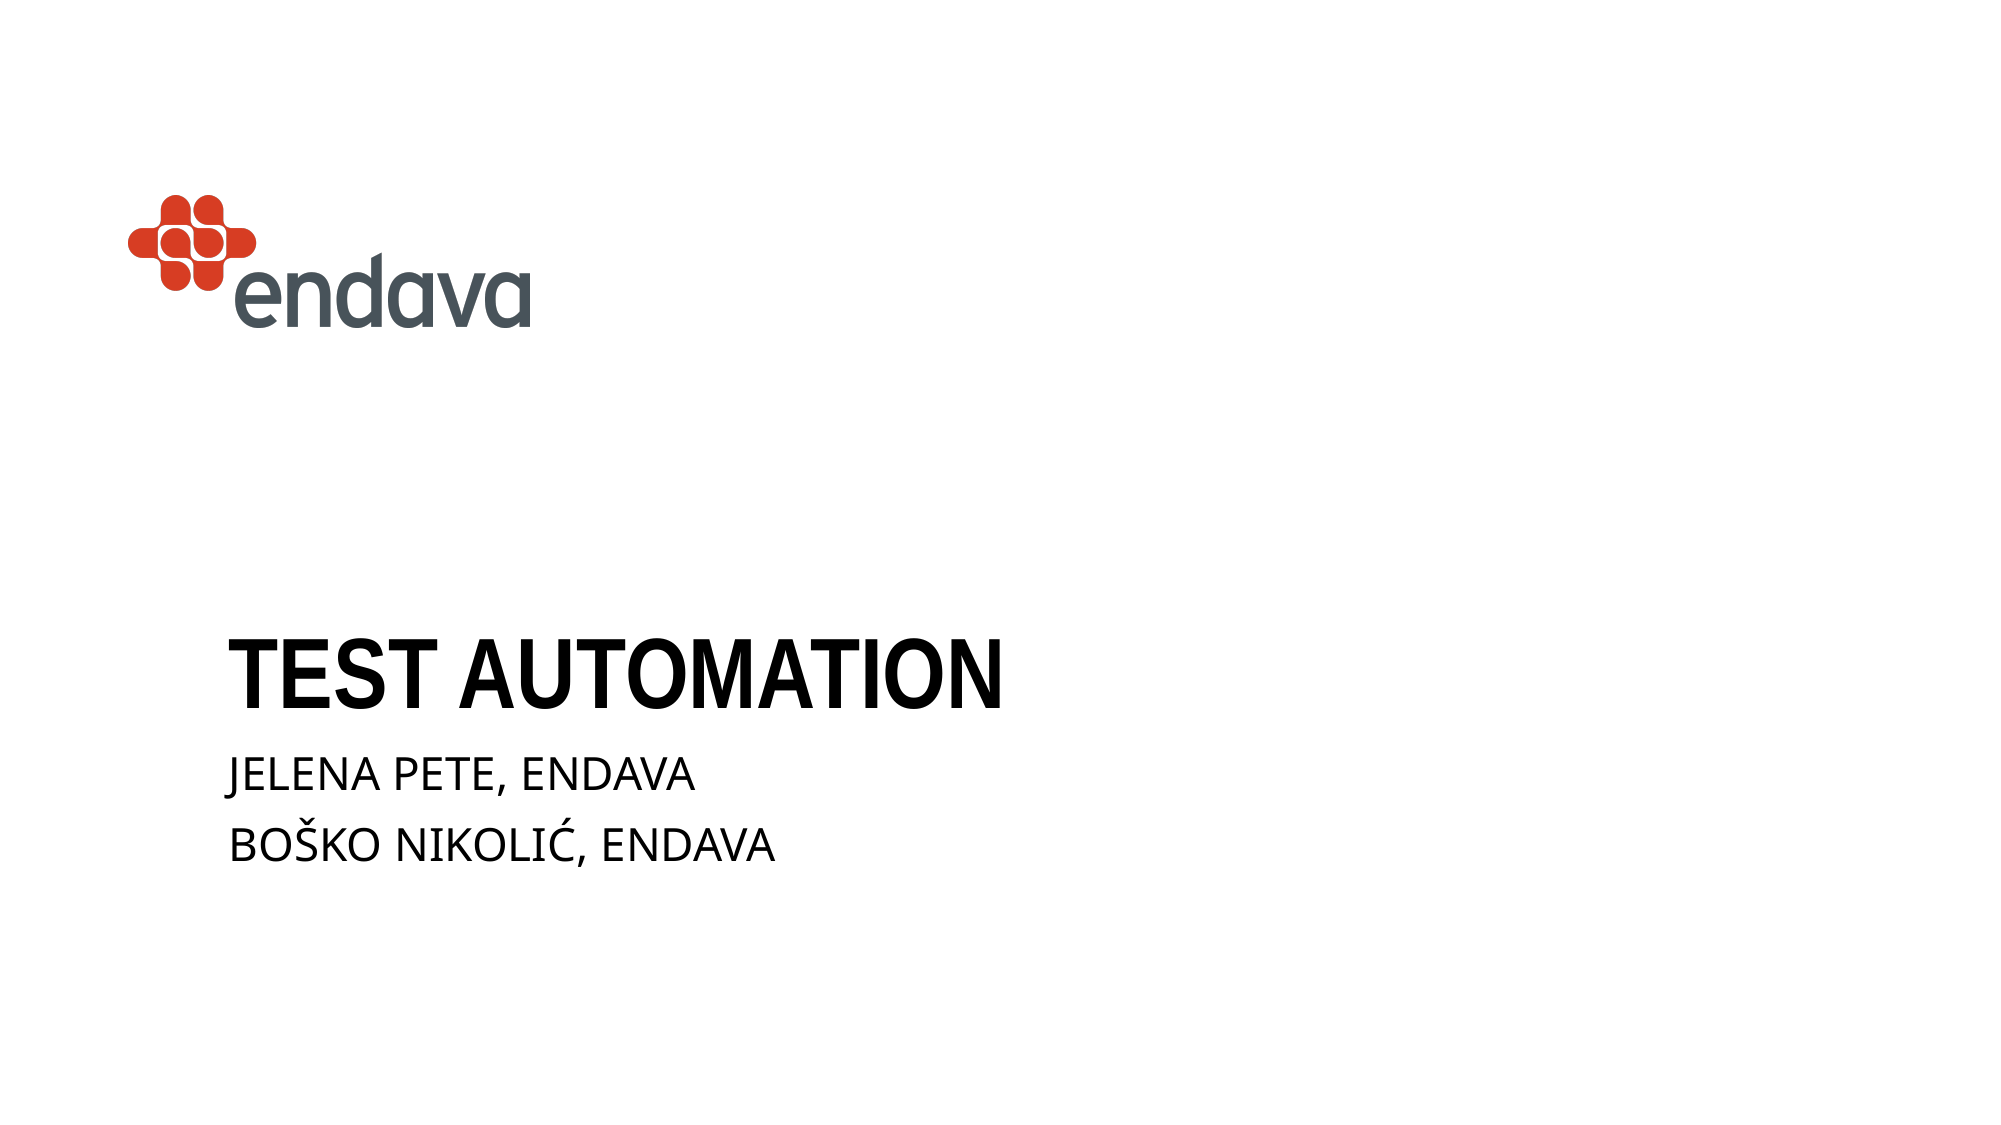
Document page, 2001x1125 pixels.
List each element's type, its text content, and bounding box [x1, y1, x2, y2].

picture [128, 195, 530, 328]
list Jelena Pete, endava Boško Nikolić, endava [228, 743, 1705, 915]
title TEST AUtomation [228, 558, 1756, 733]
